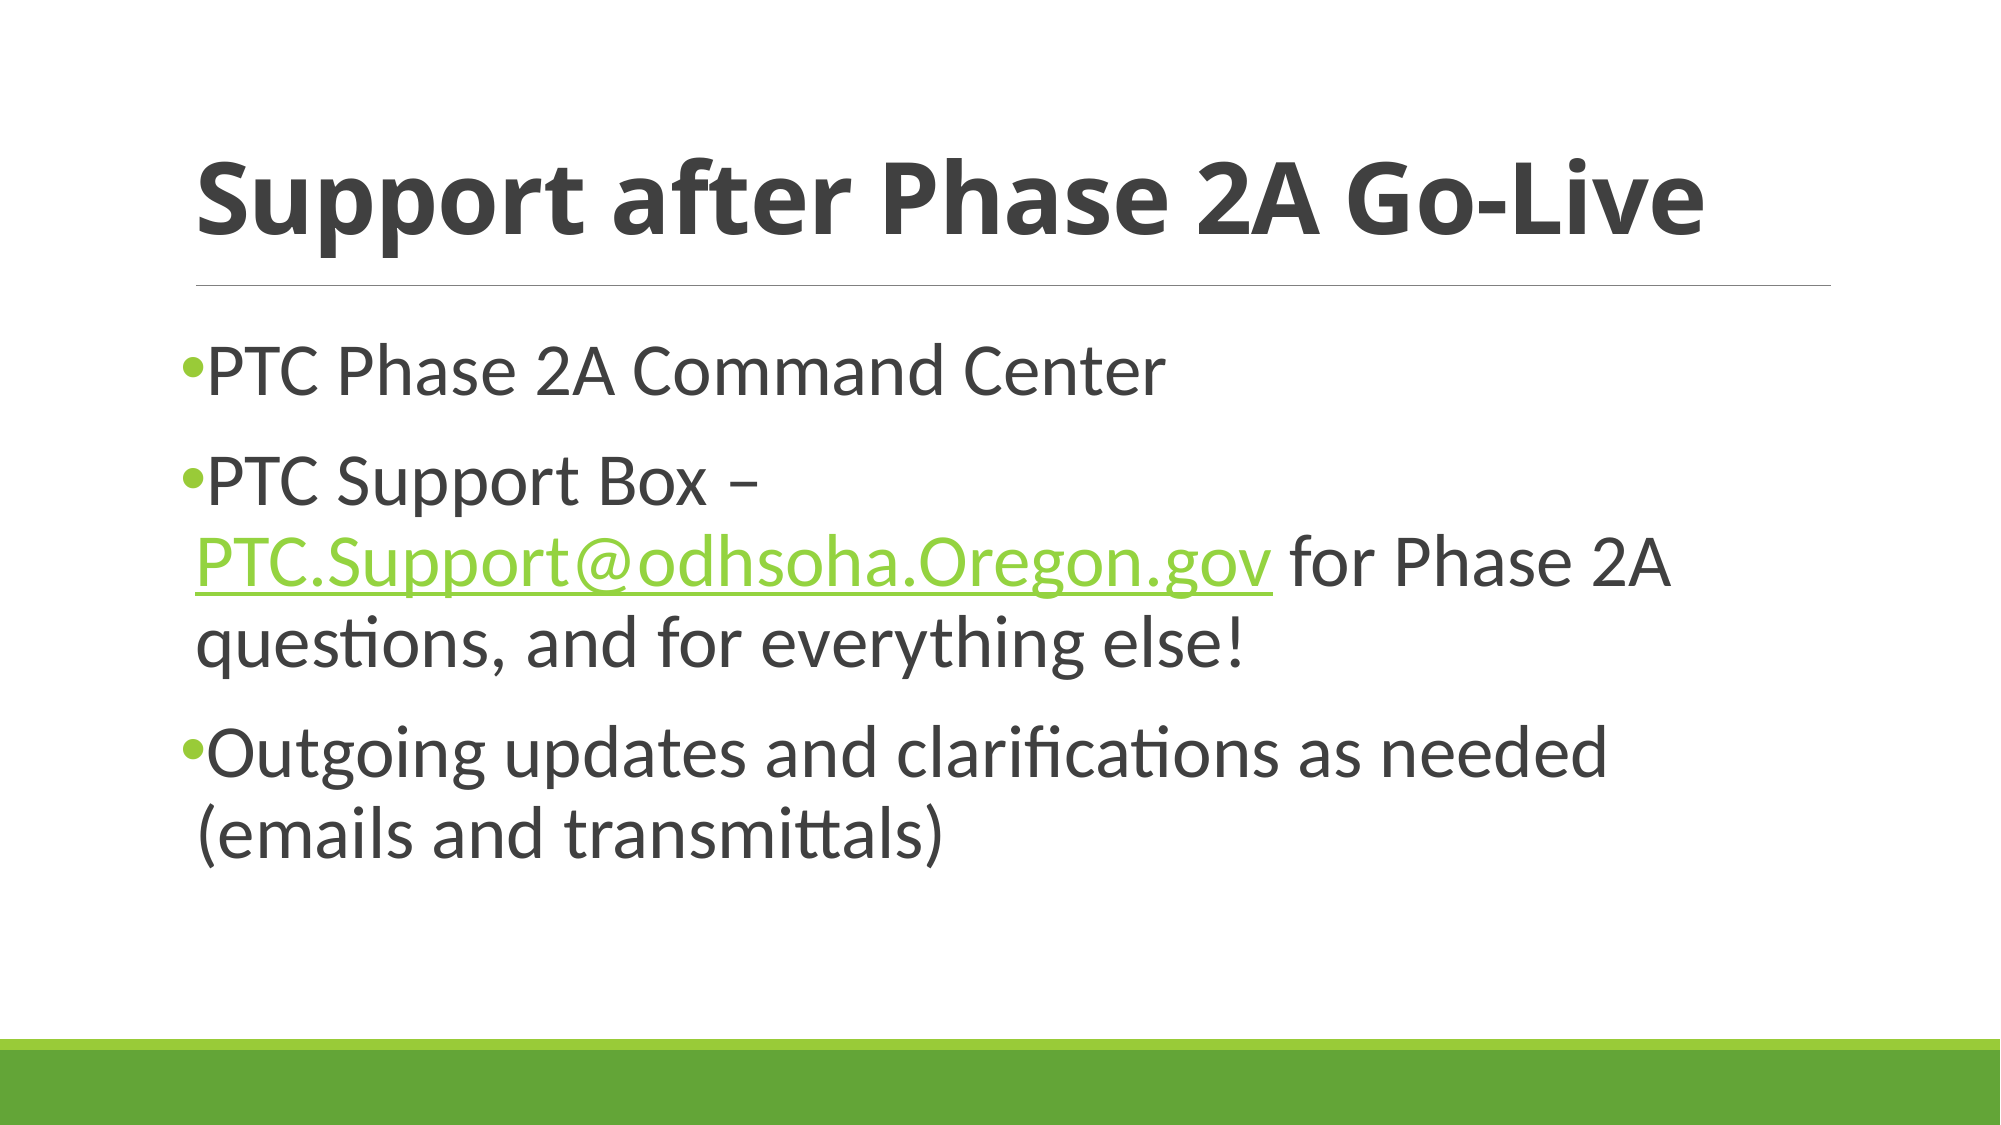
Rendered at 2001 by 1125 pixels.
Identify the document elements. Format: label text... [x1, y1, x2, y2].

list PTC Phase 2A Command Center PTC Support Box – PTC.Support@odhsoha.Oregon.gov for Phase 2A questions, and for everything else! Outgoing updates and clarifications as needed (emails and transmittals) [180, 323, 1830, 1031]
title Support after Phase 2A Go-Live [180, 47, 1830, 264]
